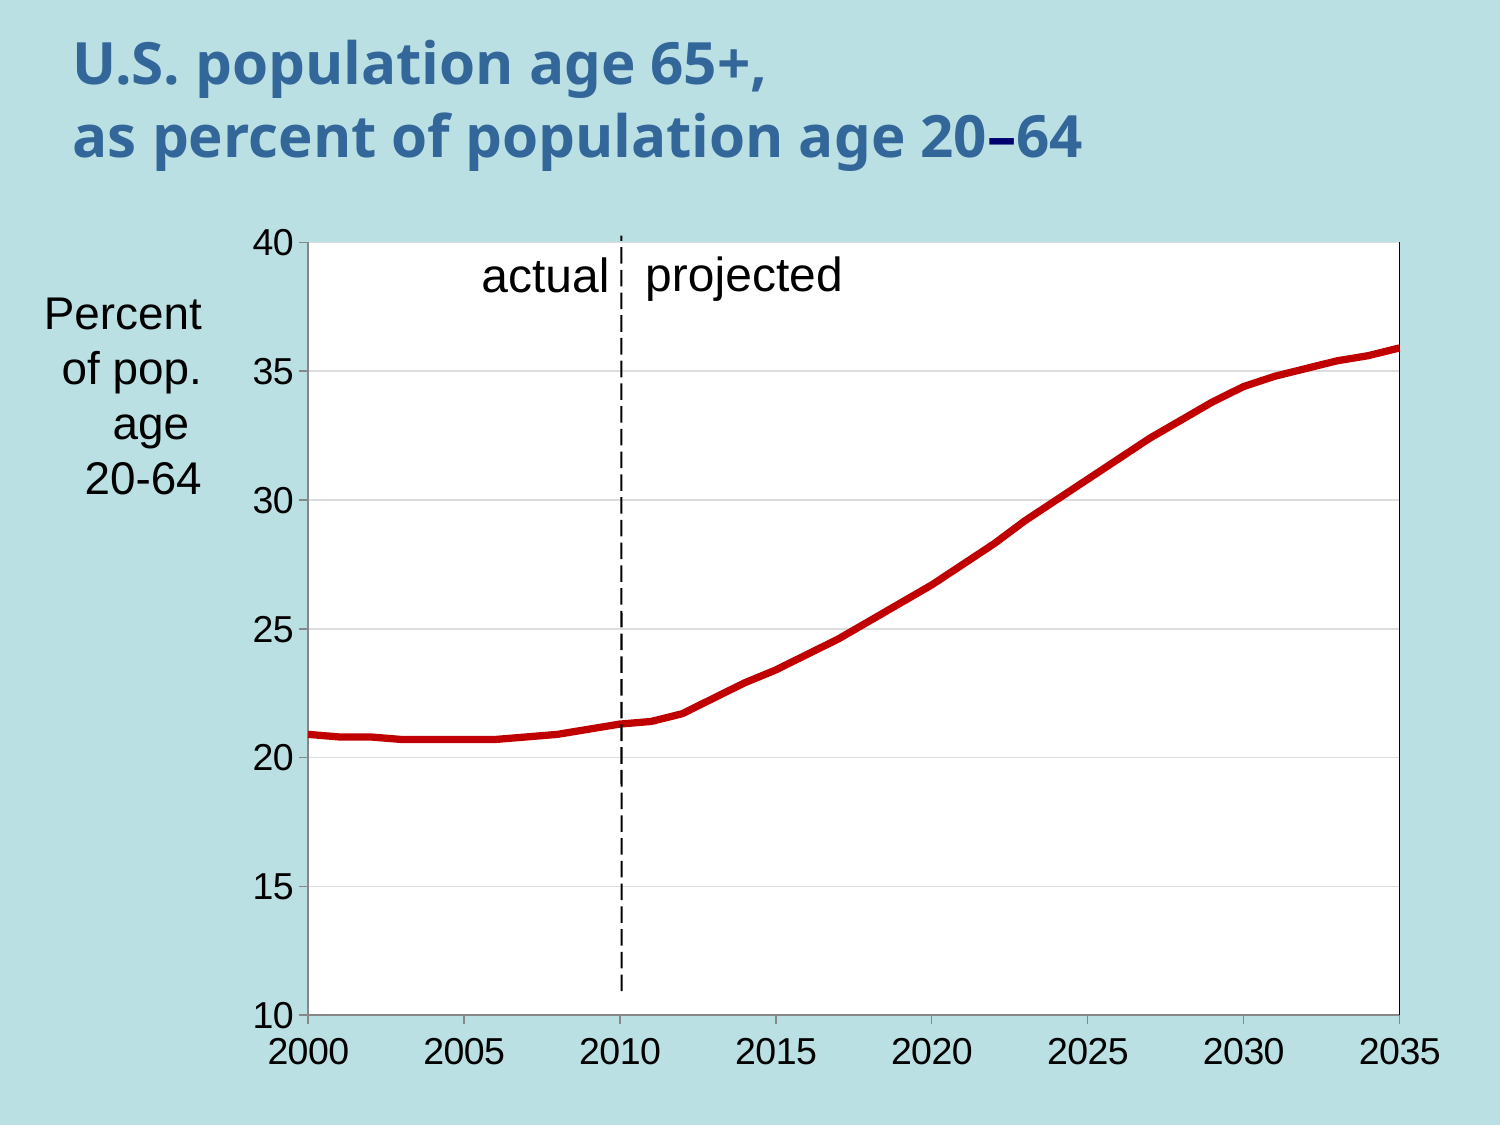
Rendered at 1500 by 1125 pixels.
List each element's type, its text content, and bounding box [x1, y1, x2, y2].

text_box Percent of pop. age 20-64 [16, 283, 202, 504]
title U.S. population age 65+, as percent of population age 20–64 [72, 50, 1426, 142]
chart [227, 203, 1466, 1091]
